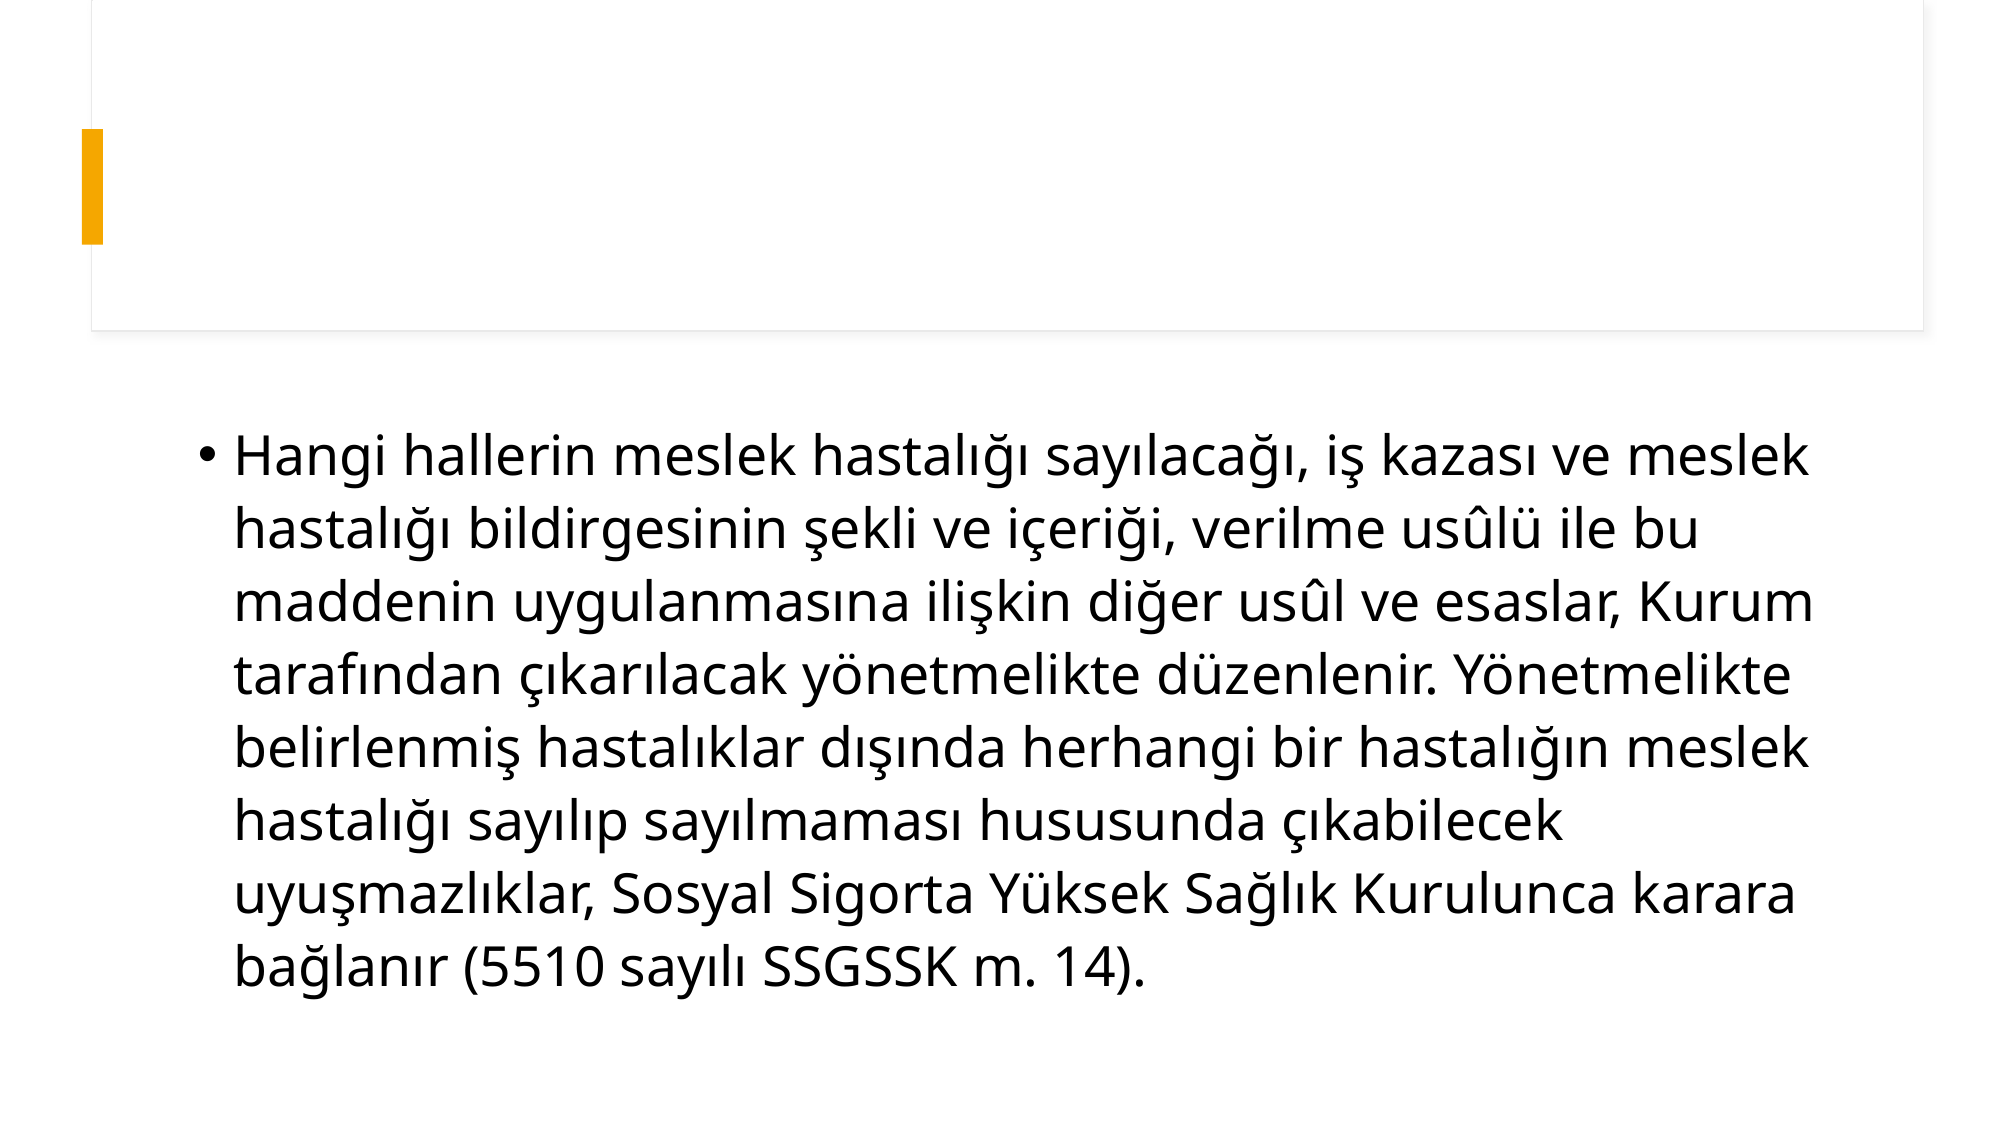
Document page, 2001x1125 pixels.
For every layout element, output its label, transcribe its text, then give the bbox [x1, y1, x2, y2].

list Hangi hallerin meslek hastalığı sayılacağı, iş kazası ve meslek hastalığı bildirgesinin şekli ve içeriği, verilme usûlü ile bu maddenin uygulanmasına ilişkin diğer usûl ve esaslar, Kurum tarafından çıkarılacak yönetmelikte düzenlenir. Yönetmelikte belirlenmiş hastalıklar dışında herhangi bir hastalığın meslek hastalığı sayılıp sayılmaması hususunda çıkabilecek uyuşmazlıklar, Sosyal Sigorta Yüksek Sağlık Kurulunca karara bağlanır (5510 sayılı SSGSSK m. 14). [183, 406, 1851, 1013]
